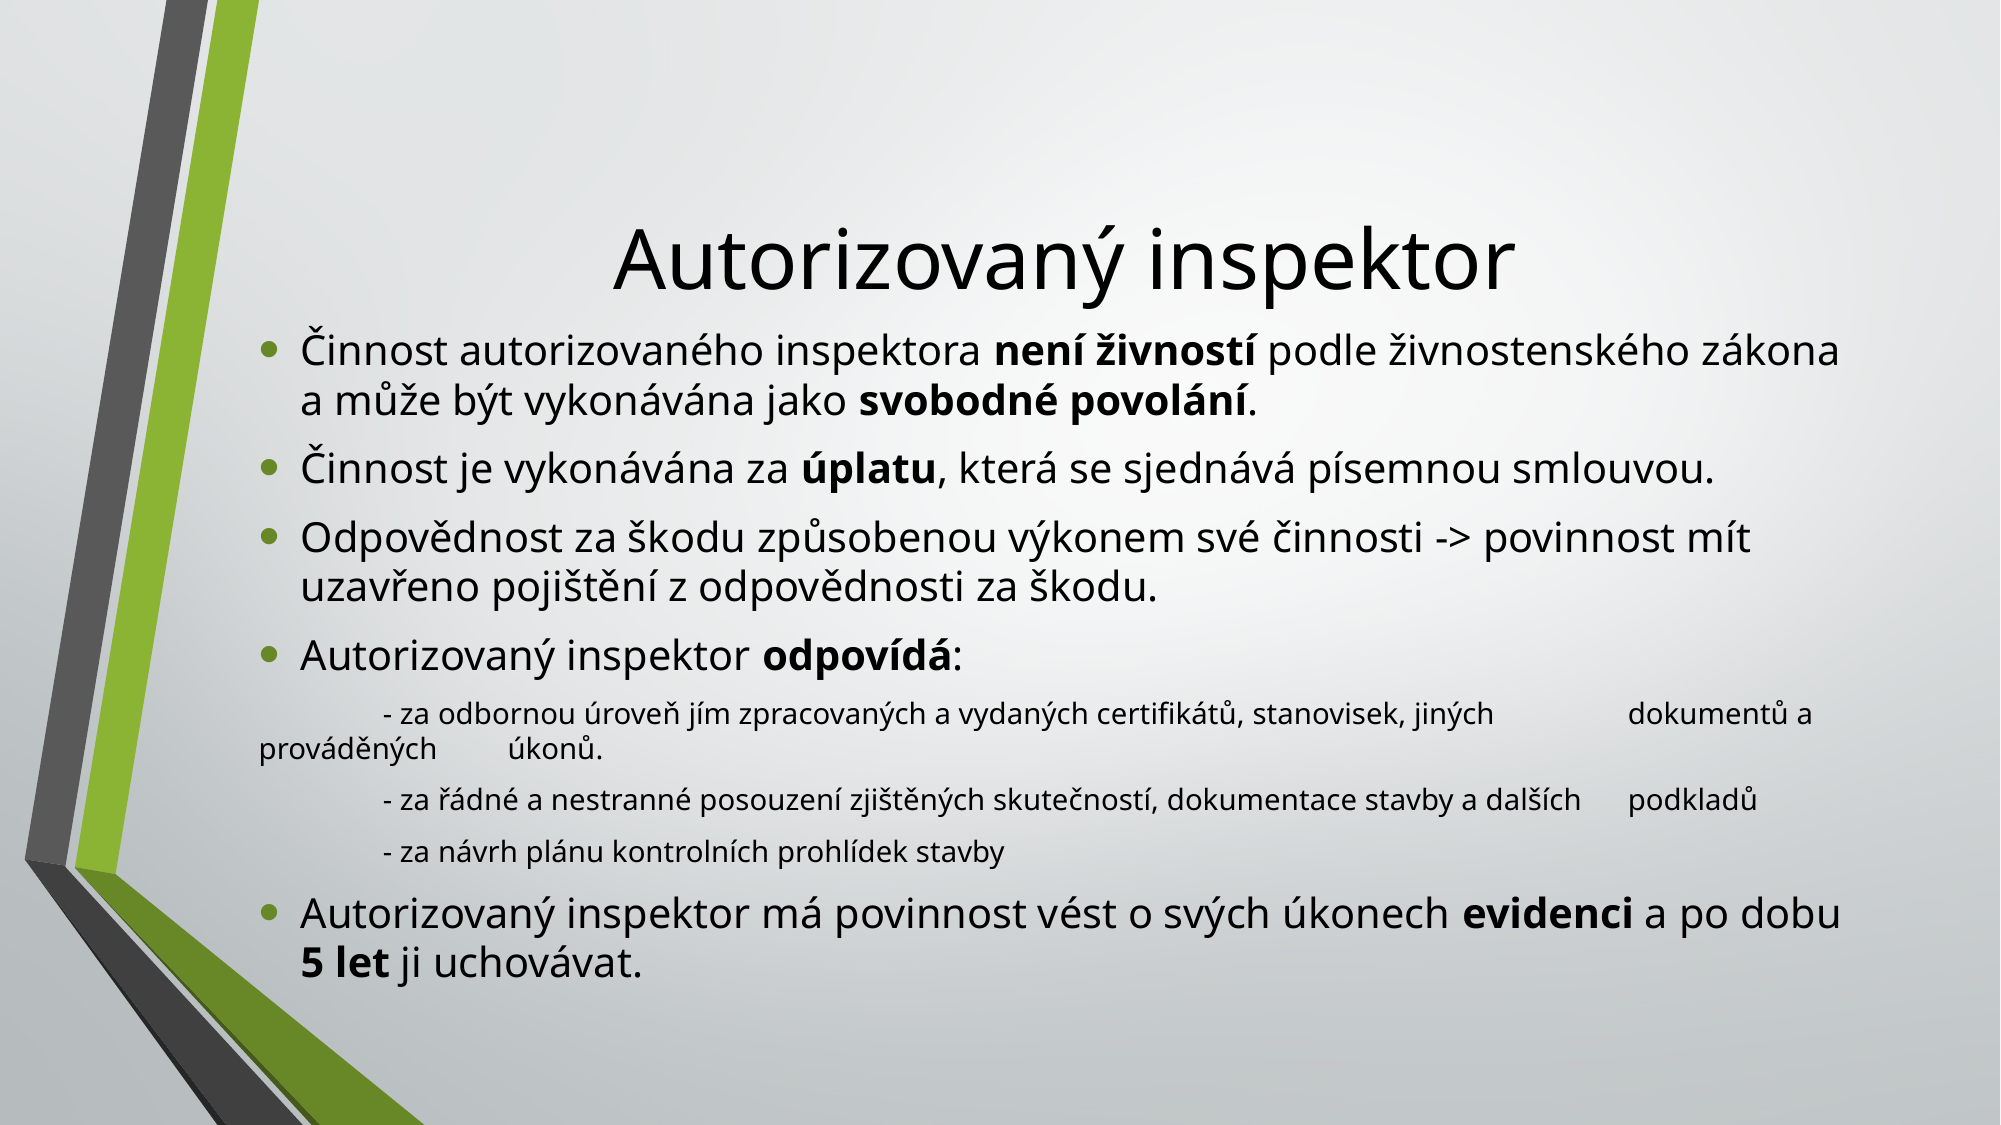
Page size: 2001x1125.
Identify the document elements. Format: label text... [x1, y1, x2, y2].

title Autorizovaný inspektor [243, 112, 1887, 316]
list Činnost autorizovaného inspektora není živností podle živnostenského zákona a může být vykonávána jako svobodné povolání. Činnost je vykonávána za úplatu, která se sjednává písemnou smlouvou. Odpovědnost za škodu způsobenou výkonem své činnosti -> povinnost mít uzavřeno pojištění z odpovědnosti za škodu. Autorizovaný inspektor odpovídá: - za odbornou úroveň jím zpracovaných a vydaných certifikátů, stanovisek, jiných dokumentů a prováděných úkonů. - za řádné a nestranné posouzení zjištěných skutečností, dokumentace stavby a dalších podkladů - za návrh plánu kontrolních prohlídek stavby Autorizovaný inspektor má povinnost vést o svých úkonech evidenci a po dobu 5 let ji uchovávat. [243, 316, 1887, 995]
